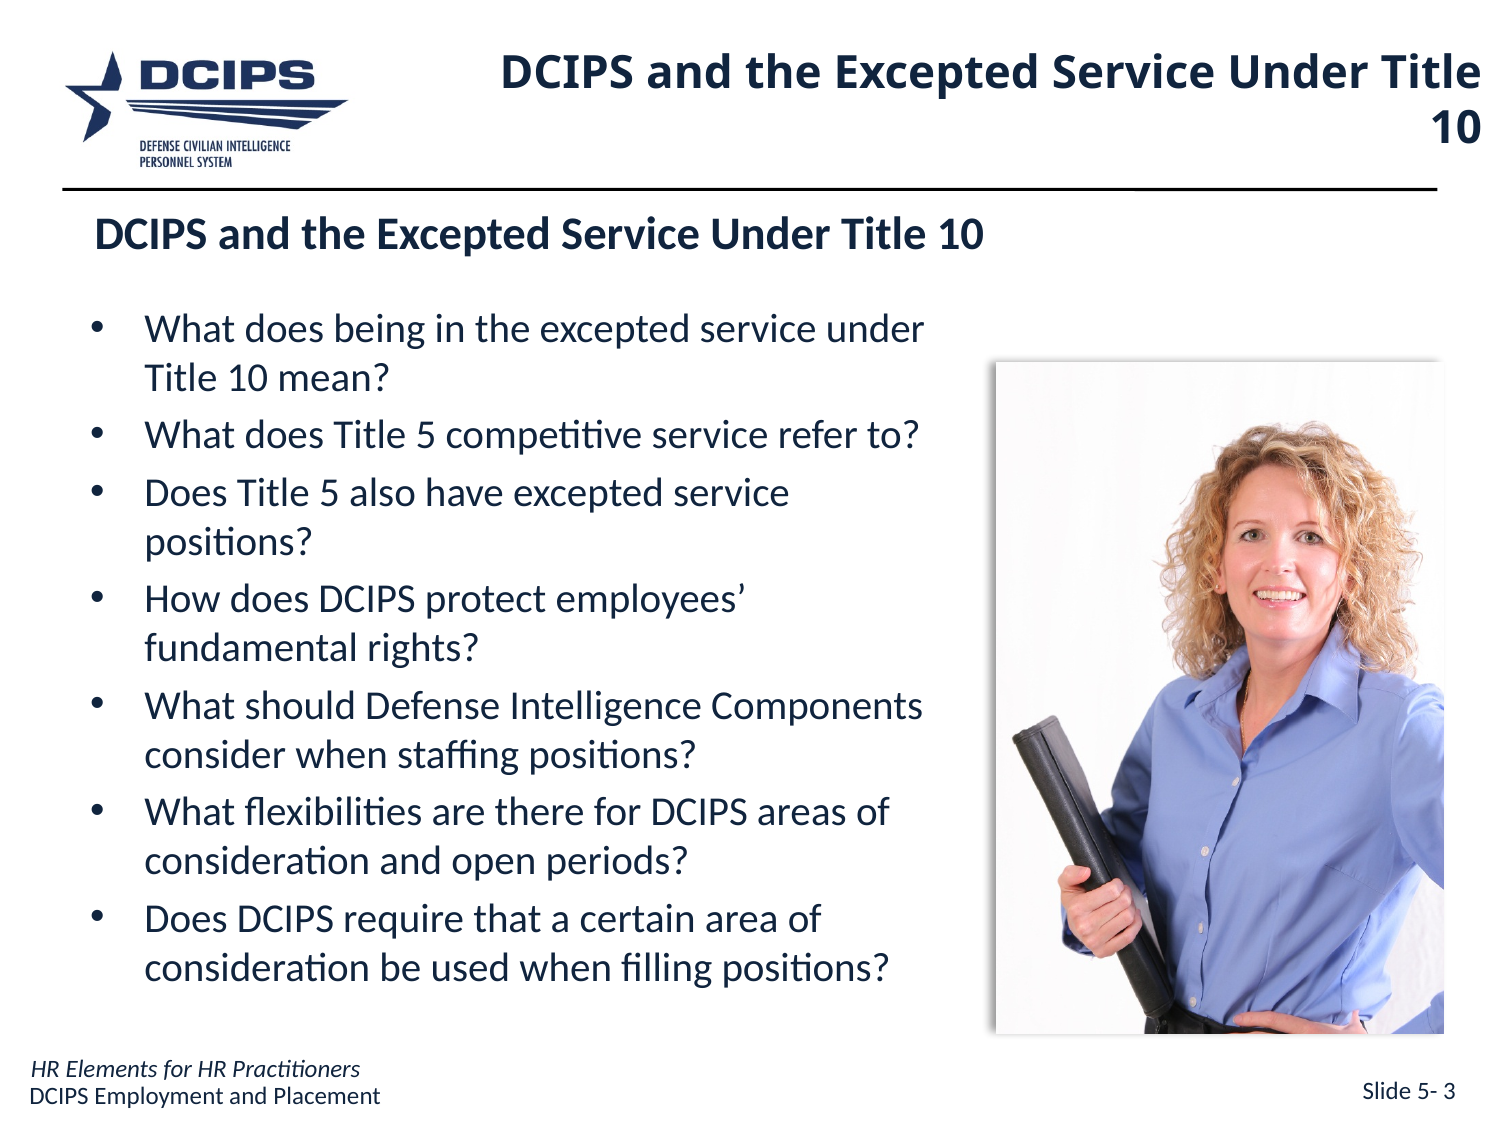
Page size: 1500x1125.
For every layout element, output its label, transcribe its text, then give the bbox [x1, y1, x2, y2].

text_box DCIPS and the Excepted Service Under Title 10 [440, 35, 1497, 160]
picture [996, 362, 1445, 1034]
list DCIPS and the Excepted Service Under Title 10 [79, 161, 1047, 267]
text_box Slide 5- 3 [1347, 1067, 1497, 1113]
picture [37, 37, 388, 184]
list What does being in the excepted service under Title 10 mean? What does Title 5 competitive service refer to? Does Title 5 also have excepted service positions? How does DCIPS protect employees’ fundamental rights? What should Defense Intelligence Components consider when staffing positions? What flexibilities are there for DCIPS areas of consideration and open periods? Does DCIPS require that a certain area of consideration be used when filling positions? [75, 294, 947, 1048]
text_box DCIPS Employment and Placement [14, 1071, 419, 1117]
